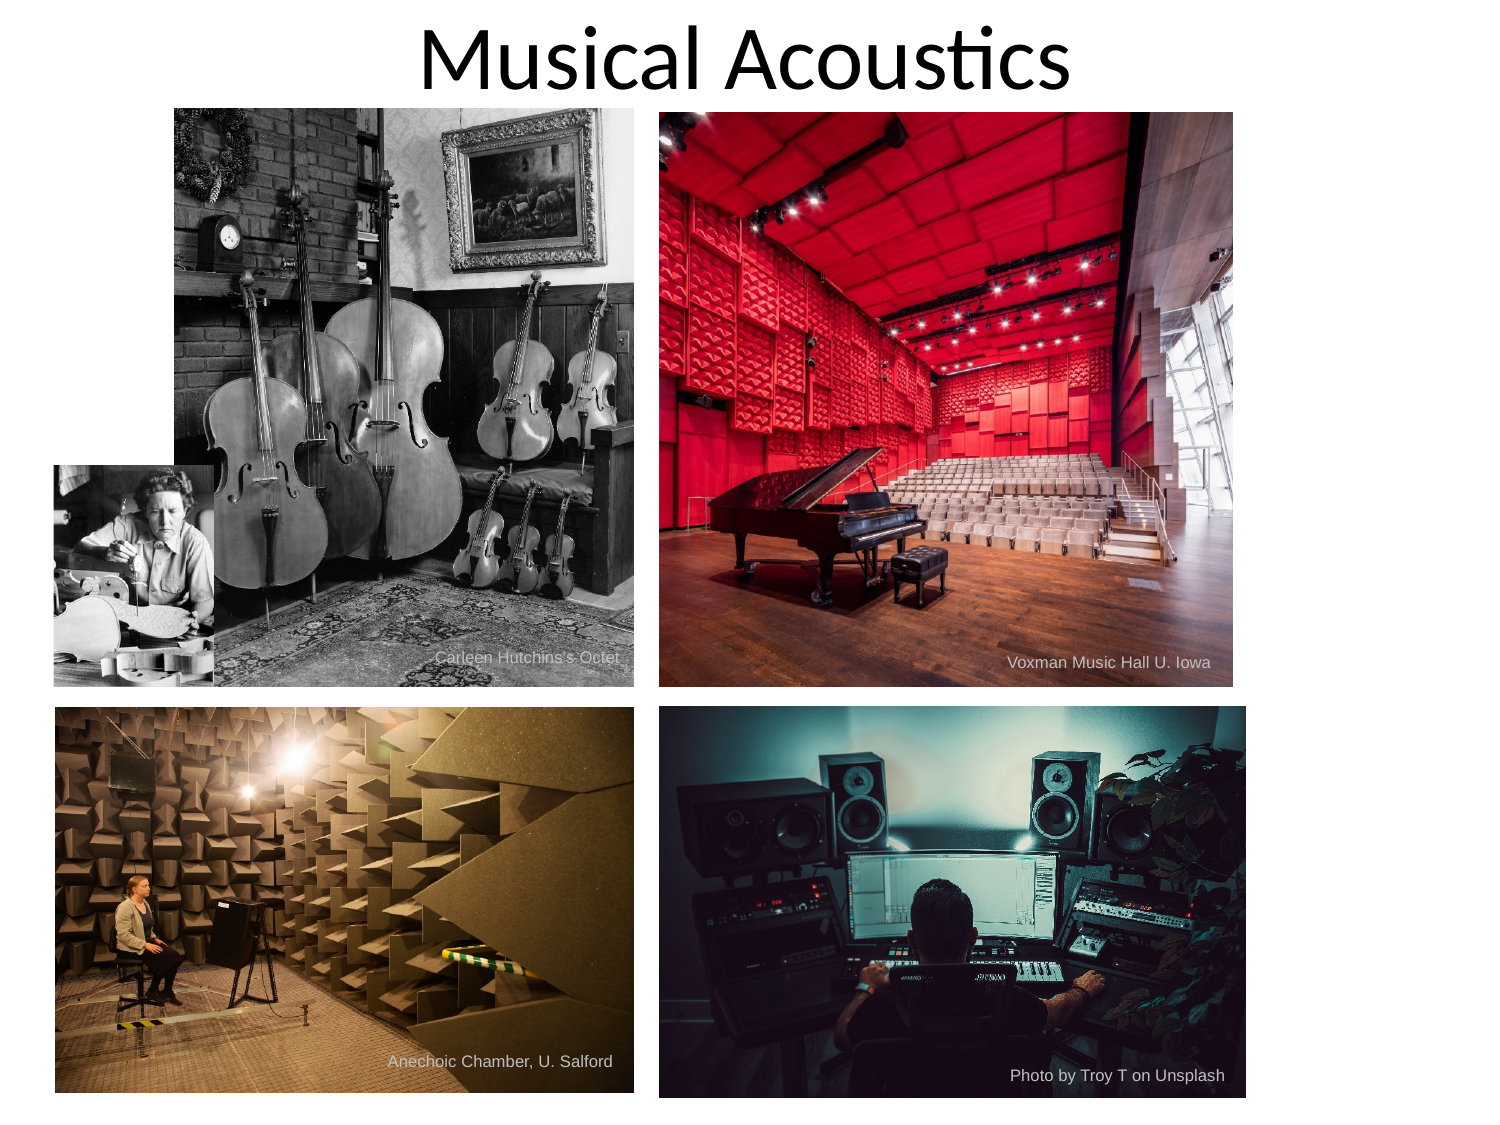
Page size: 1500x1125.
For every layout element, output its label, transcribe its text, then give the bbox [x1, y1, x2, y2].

picture [55, 706, 634, 1093]
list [53, 464, 215, 687]
picture [658, 706, 1246, 1098]
picture [174, 108, 634, 687]
title Musical Acoustics [70, 12, 1421, 93]
picture [658, 112, 1234, 687]
